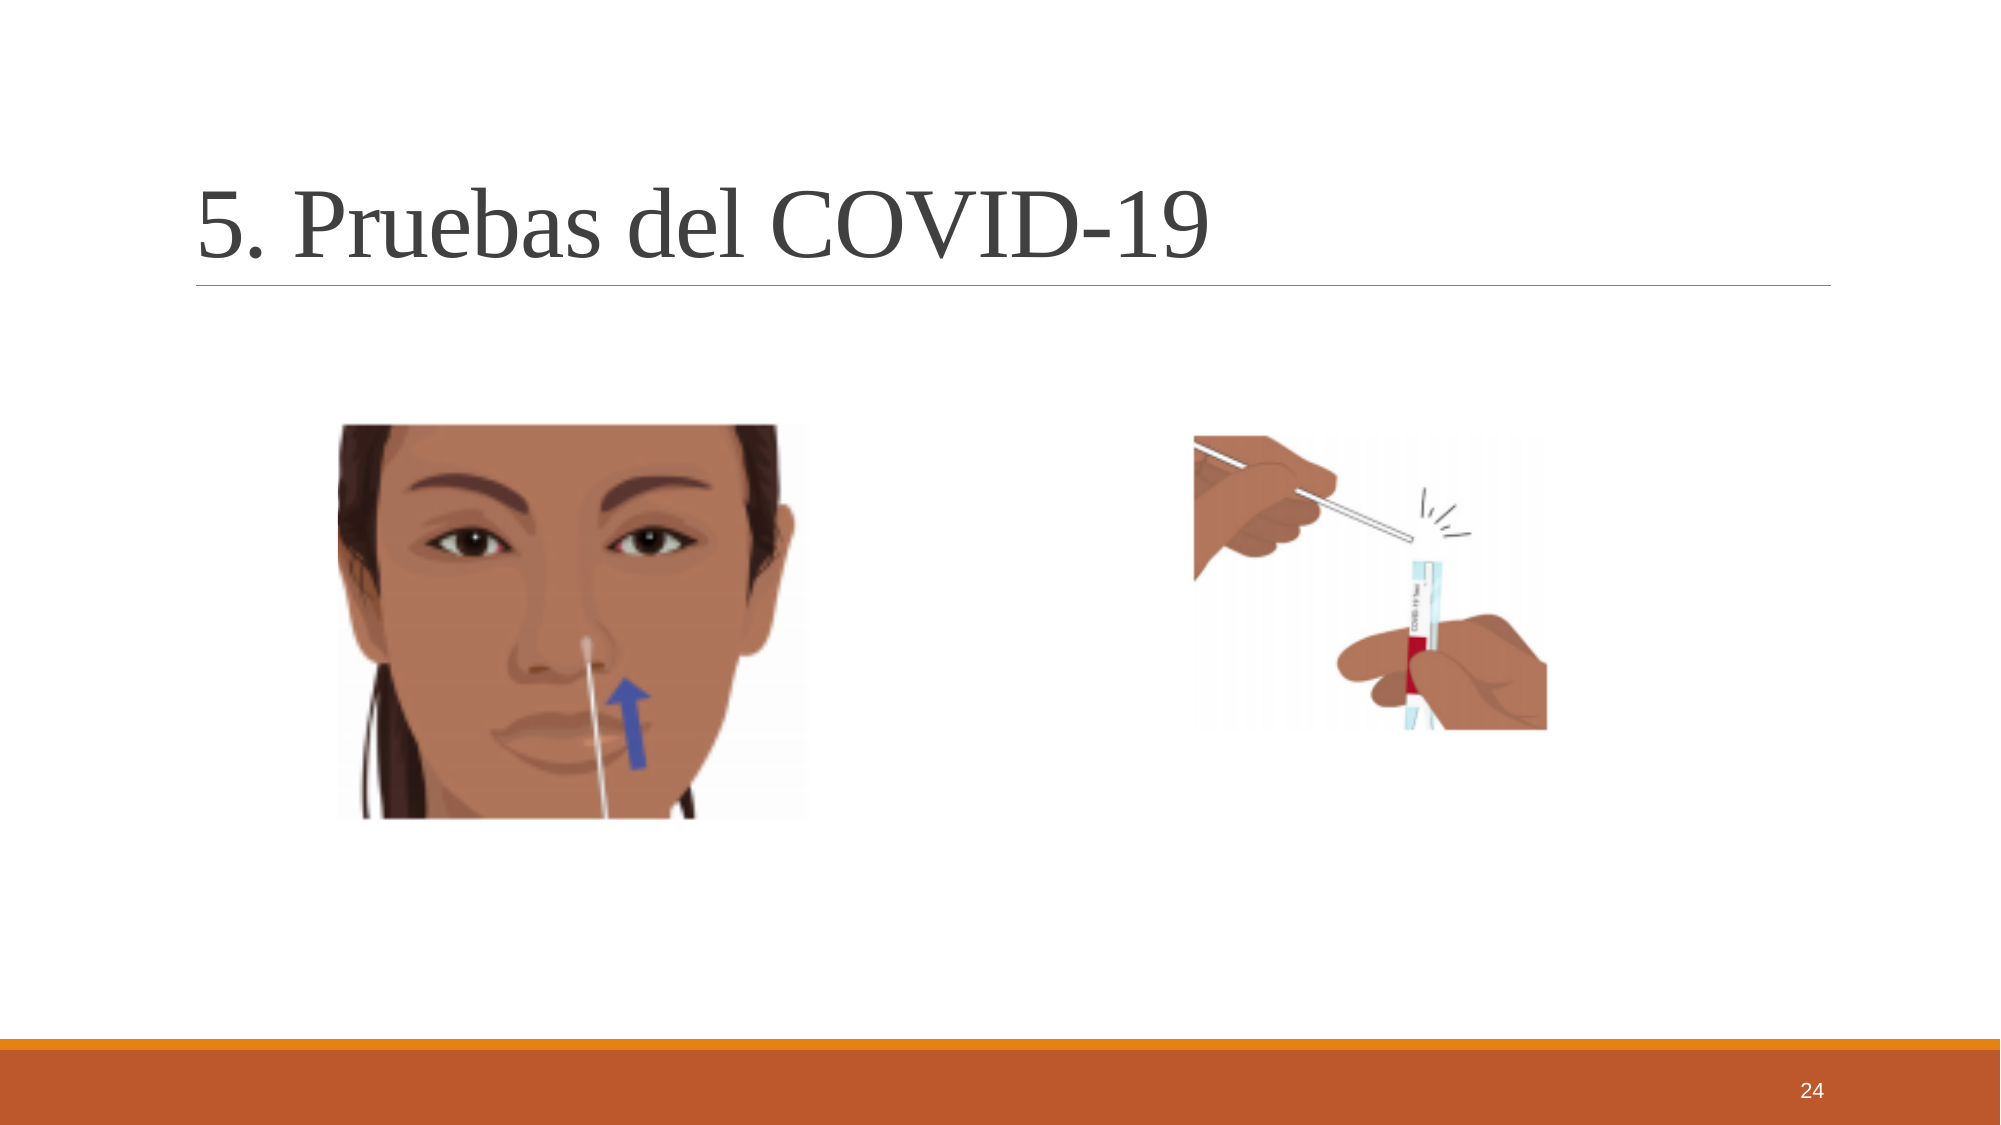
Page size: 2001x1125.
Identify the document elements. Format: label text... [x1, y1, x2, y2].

slide_number 24 [1624, 1059, 1840, 1120]
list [337, 381, 824, 854]
picture [1176, 400, 1630, 854]
title 5. Pruebas del COVID-19 [180, 47, 1830, 285]
